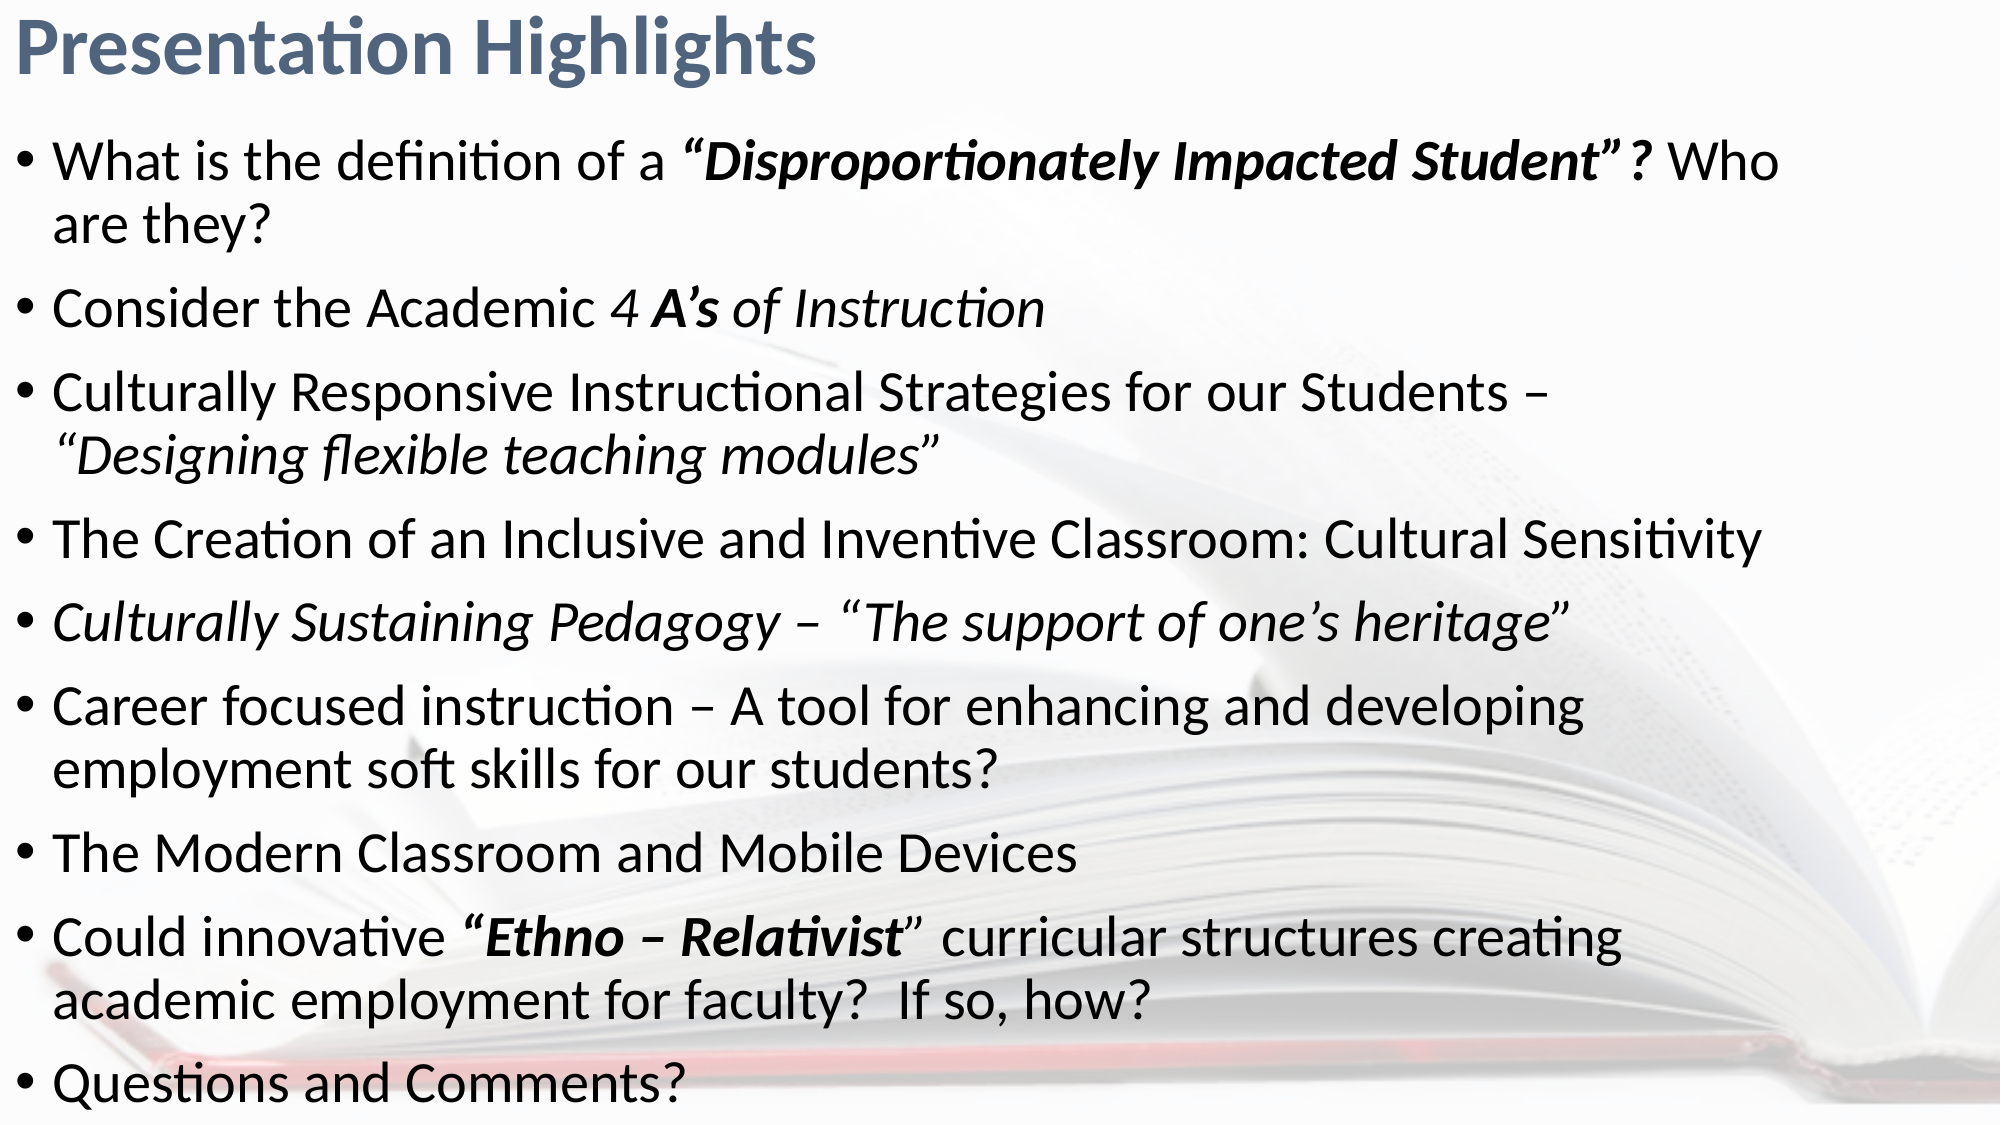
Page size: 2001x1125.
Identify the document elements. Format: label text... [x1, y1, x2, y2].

title Presentation Highlights [0, 0, 1863, 96]
list What is the definition of a “Disproportionately Impacted Student”? Who are they? Consider the Academic 4 A’s of Instruction Culturally Responsive Instructional Strategies for our Students – “Designing flexible teaching modules” The Creation of an Inclusive and Inventive Classroom: Cultural Sensitivity Culturally Sustaining Pedagogy – “The support of one’s heritage” Career focused instruction – A tool for enhancing and developing employment soft skills for our students? The Modern Classroom and Mobile Devices Could innovative “Ethno – Relativist” curricular structures creating academic employment for faculty? If so, how? Questions and Comments? [0, 32, 1828, 1125]
